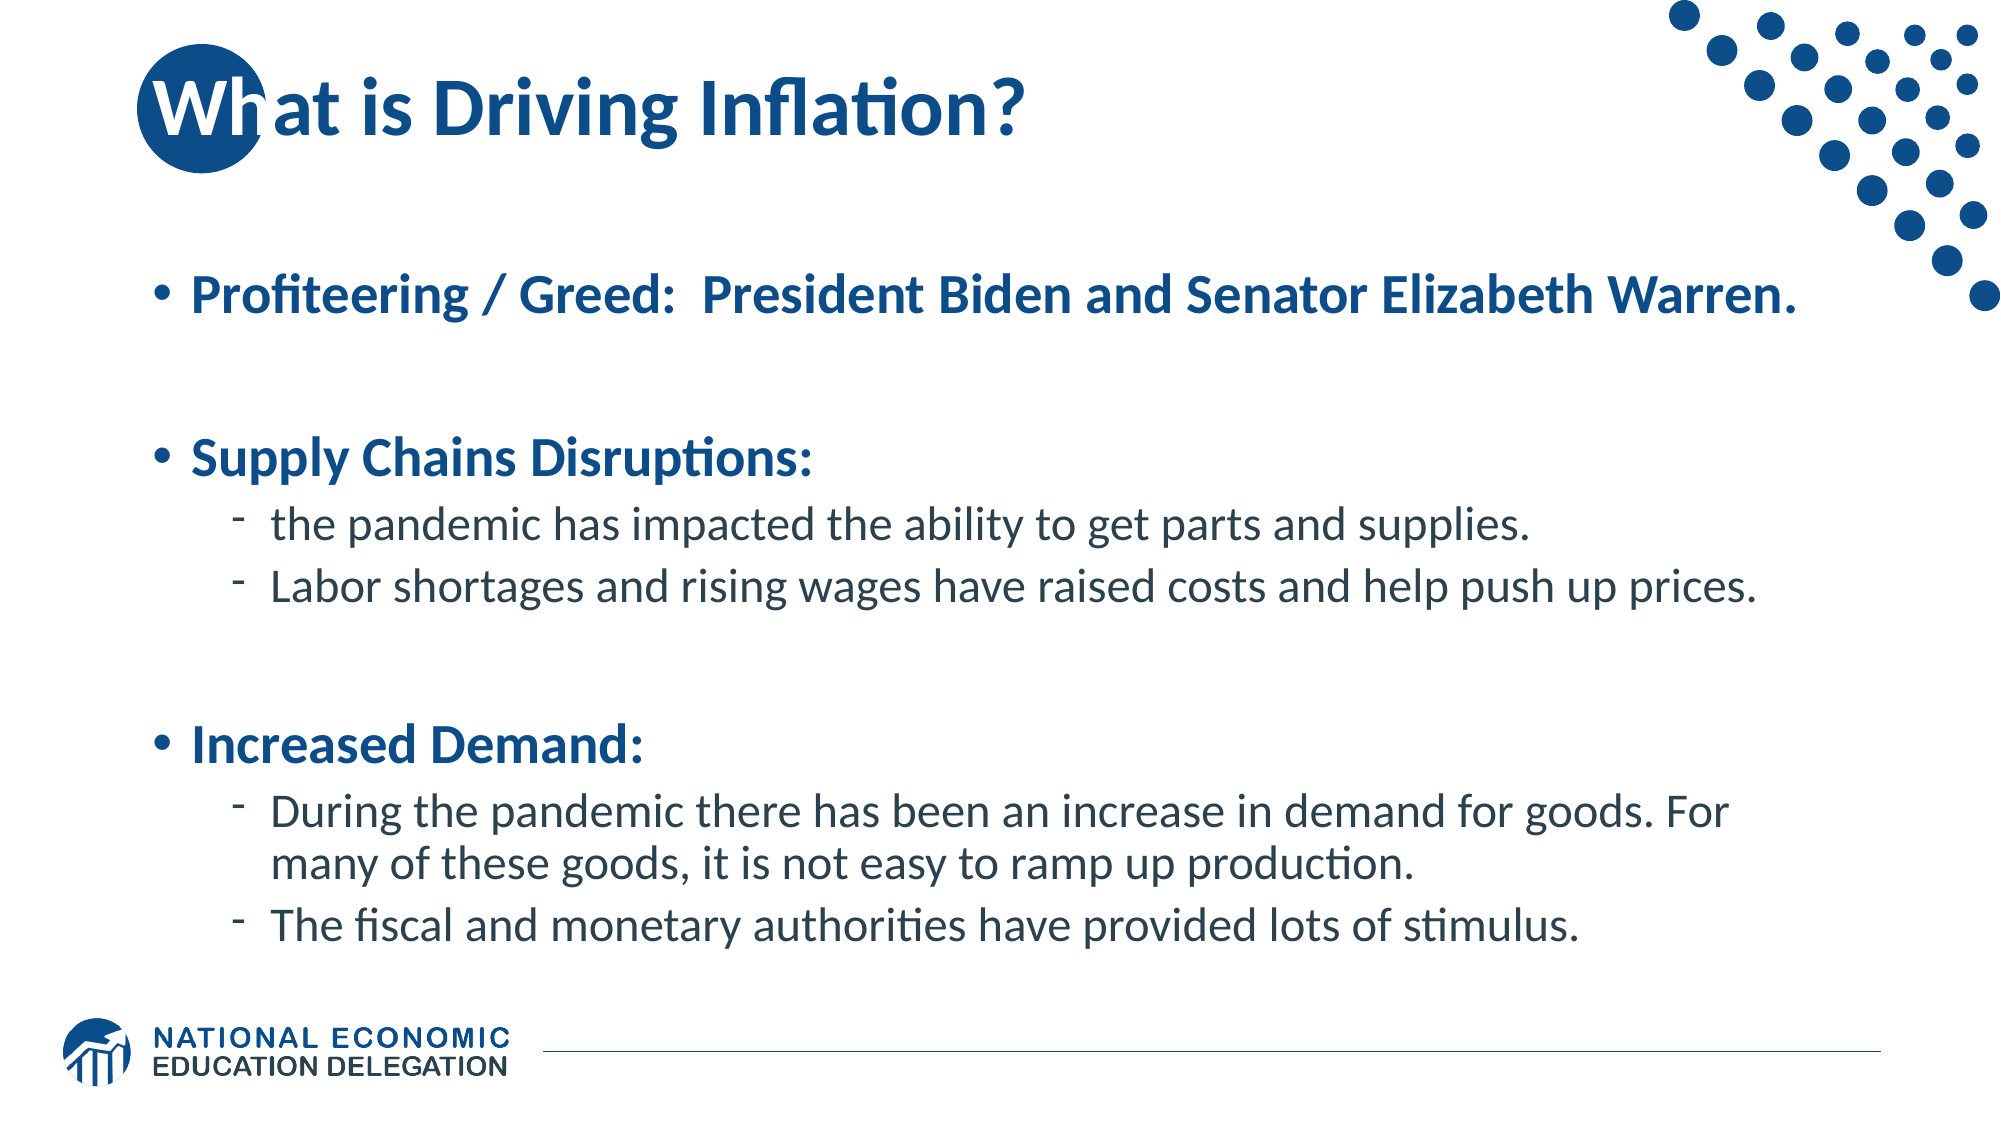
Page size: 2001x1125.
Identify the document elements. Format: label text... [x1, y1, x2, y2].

list Profiteering / Greed: President Biden and Senator Elizabeth Warren. Supply Chains Disruptions: the pandemic has impacted the ability to get parts and supplies. Labor shortages and rising wages have raised costs and help push up prices. Increased Demand: During the pandemic there has been an increase in demand for goods. For many of these goods, it is not easy to ramp up production. The fiscal and monetary authorities have provided lots of stimulus. [137, 257, 1863, 972]
title What is Driving Inflation? [137, 0, 1863, 218]
picture [55, 1013, 520, 1091]
